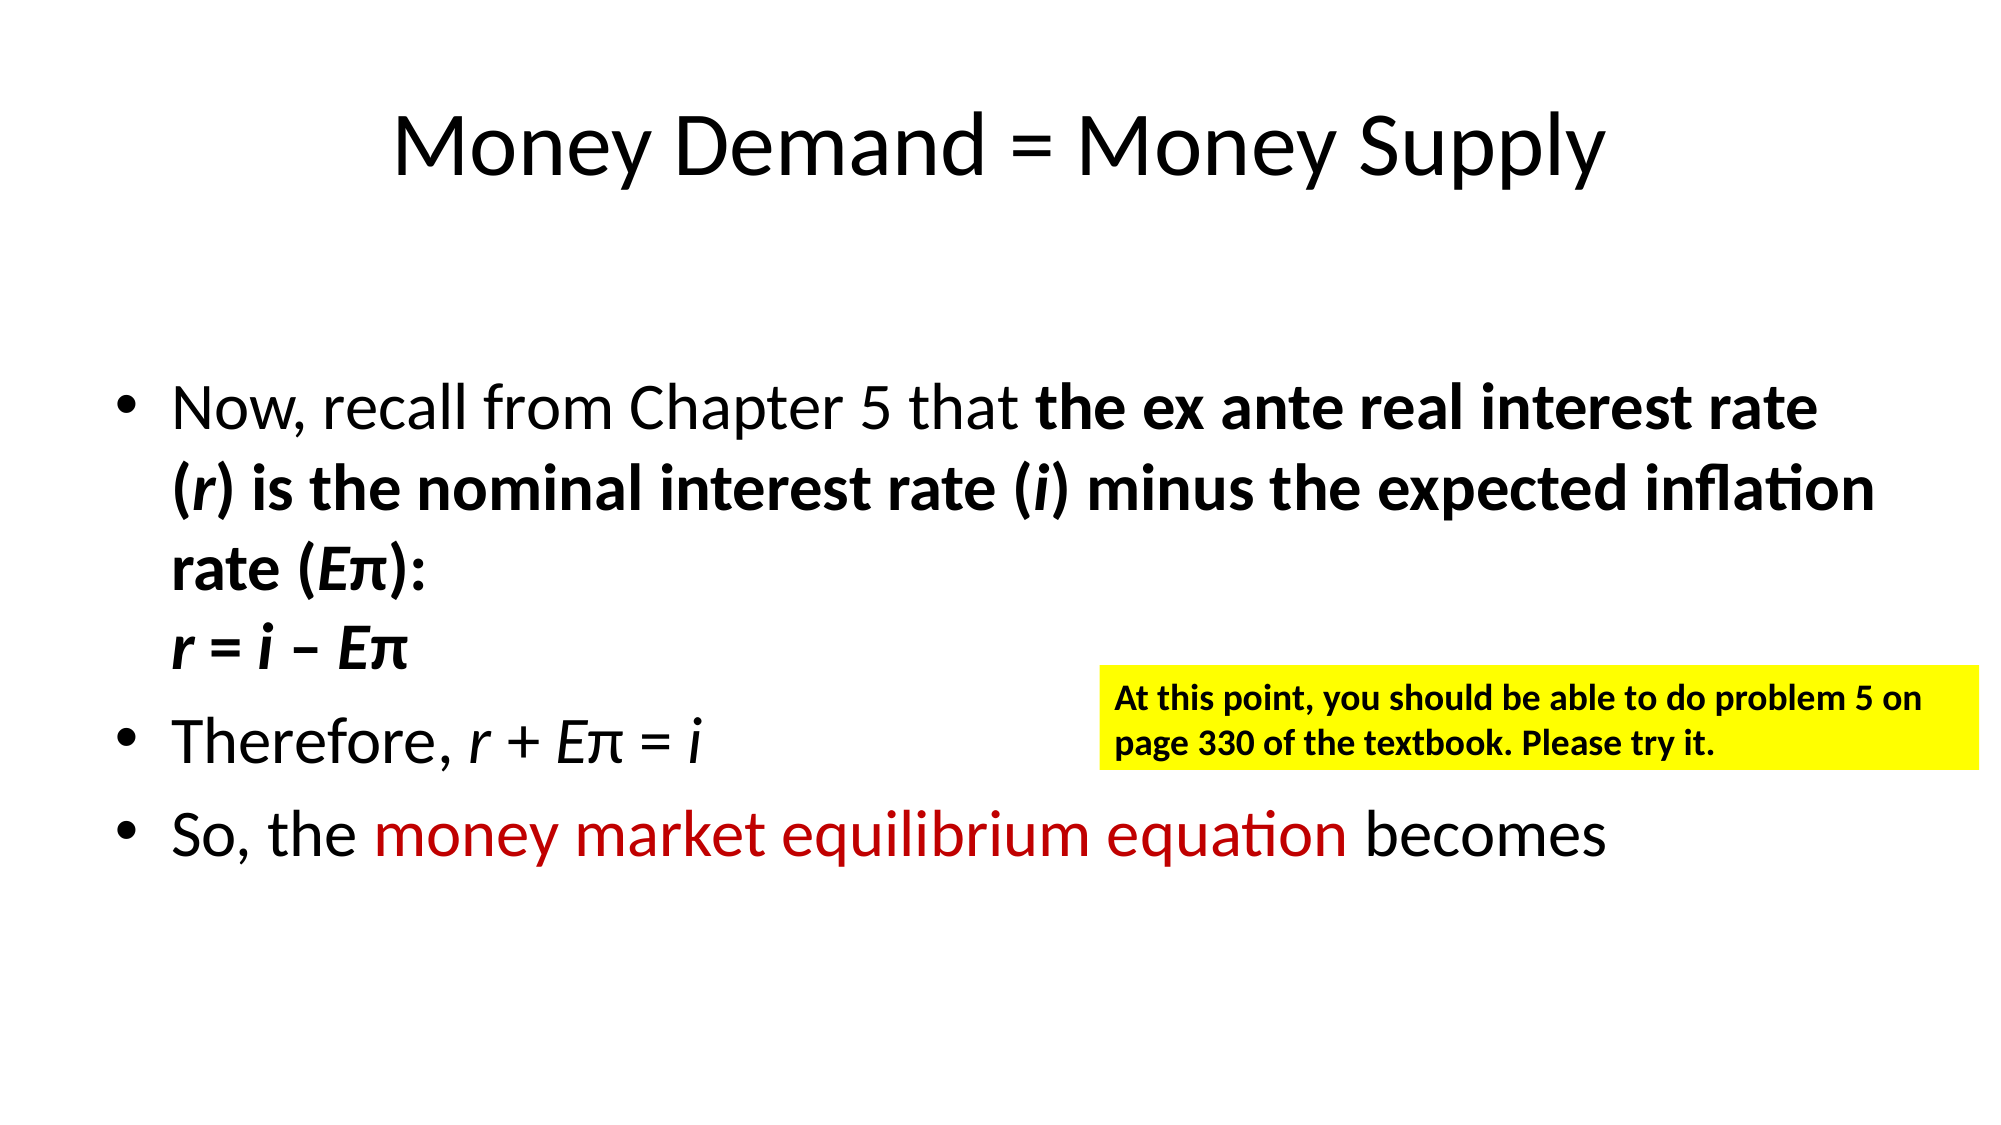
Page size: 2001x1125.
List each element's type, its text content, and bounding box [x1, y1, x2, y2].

text_box At this point, you should be able to do problem 5 on page 330 of the textbook. Please try it. [1099, 665, 1980, 770]
title Money Demand = Money Supply [99, 45, 1900, 233]
